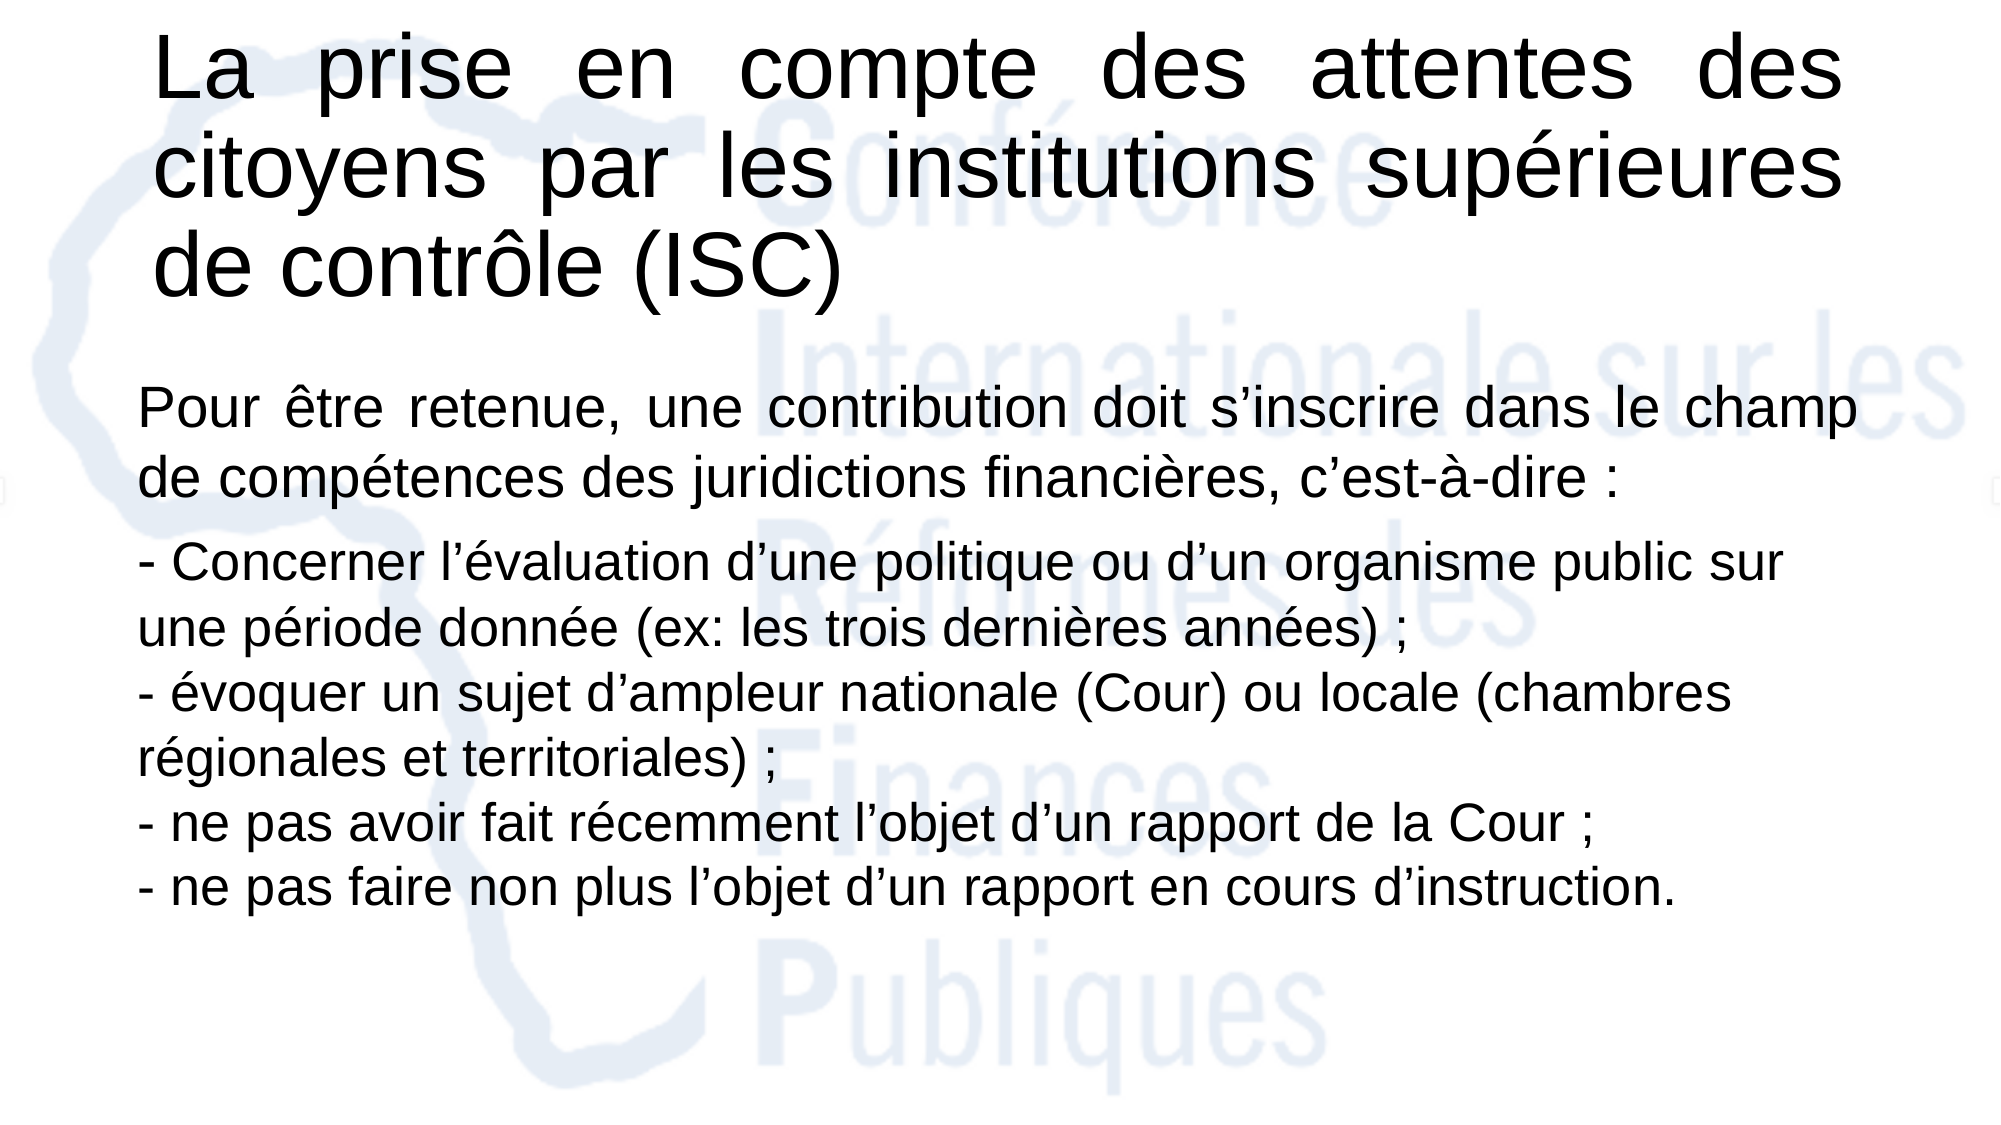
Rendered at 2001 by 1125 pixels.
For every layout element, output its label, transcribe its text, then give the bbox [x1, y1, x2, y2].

list Pour être retenue, une contribution doit s’inscrire dans le champ de compétences des juridictions financières, c’est-à-dire : - Concerner l’évaluation d’une politique ou d’un organisme public sur une période donnée (ex: les trois dernières années) ; - évoquer un sujet d’ampleur nationale (Cour) ou locale (chambres régionales et territoriales) ; - ne pas avoir fait récemment l’objet d’un rapport de la Cour ; - ne pas faire non plus l’objet d’un rapport en cours d’instruction. [137, 299, 1862, 1125]
title La prise en compte des attentes des citoyens par les institutions supérieures de contrôle (ISC) [137, 59, 1862, 277]
